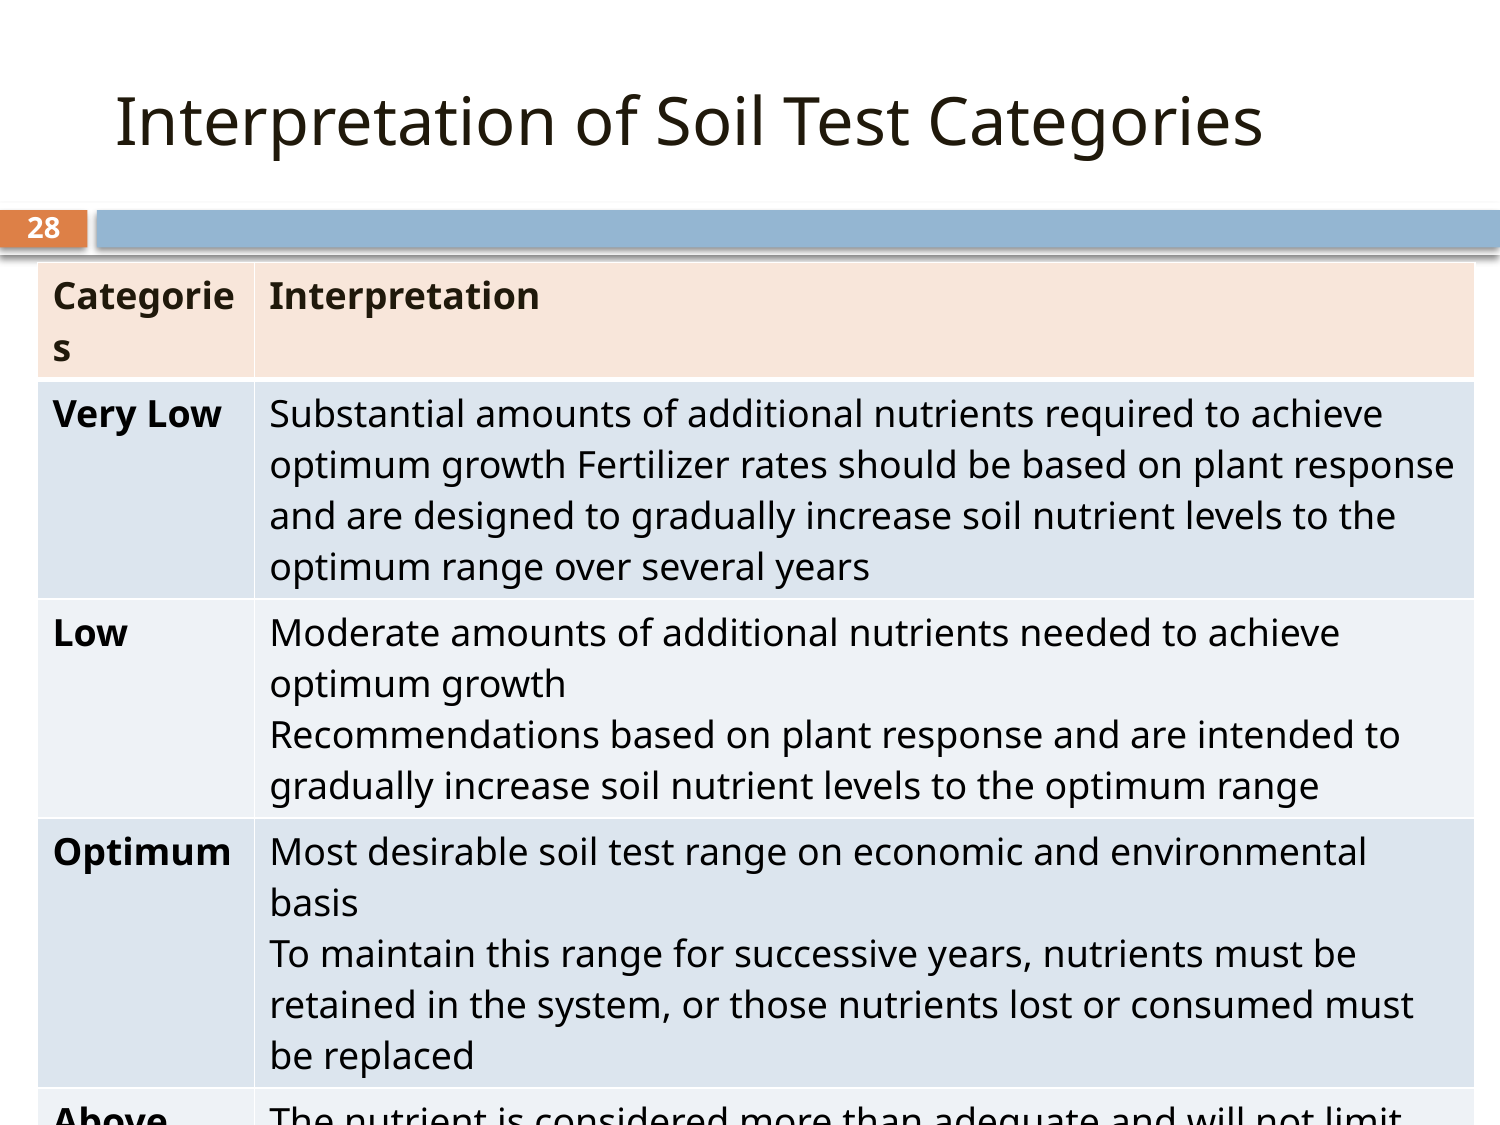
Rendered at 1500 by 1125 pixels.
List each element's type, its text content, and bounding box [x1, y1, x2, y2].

table_cell Low [38, 600, 254, 817]
slide_number 28 [0, 208, 88, 249]
table_cell The nutrient is considered more than adequate and will not limit the plants At the top end of this range, there is the possibility of a negative impact on the turf if nutrients are added [255, 1089, 1474, 1125]
title Interpretation of Soil Test Categories [100, 37, 1438, 200]
table_cell Substantial amounts of additional nutrients required to achieve optimum growth Fertilizer rates should be based on plant response and are designed to gradually increase soil nutrient levels to the optimum range over several years [255, 382, 1474, 598]
table_header Interpretation [255, 263, 1474, 377]
table_header Categories [38, 263, 254, 377]
table_cell Above optimum [38, 1089, 254, 1125]
table_cell Moderate amounts of additional nutrients needed to achieve optimum growth Recommendations based on plant response and are intended to gradually increase soil nutrient levels to the optimum range [255, 600, 1474, 817]
table_cell Optimum [38, 819, 254, 1087]
table_cell Most desirable soil test range on economic and environmental basis To maintain this range for successive years, nutrients must be retained in the system, or those nutrients lost or consumed must be replaced [255, 819, 1474, 1087]
table_cell Very Low [38, 382, 254, 598]
